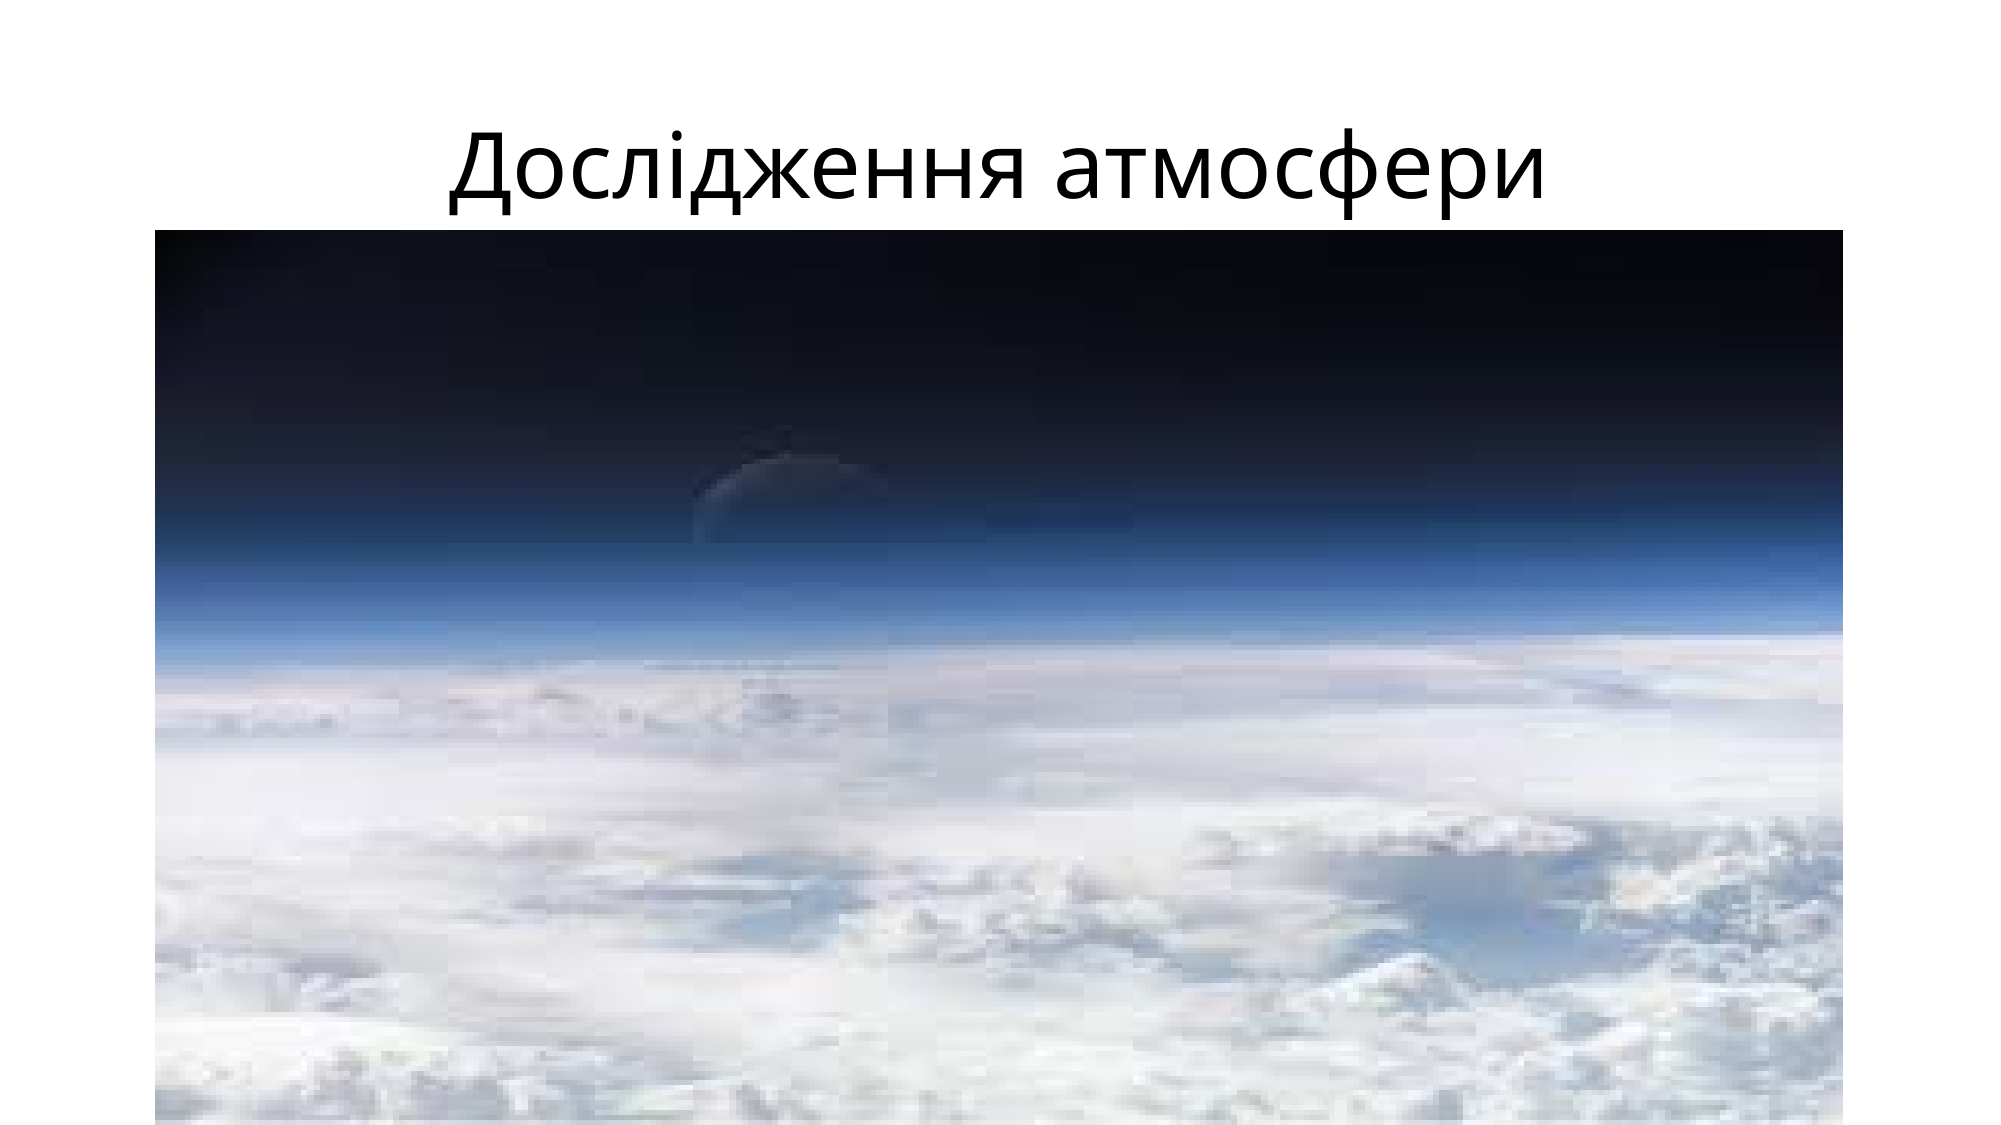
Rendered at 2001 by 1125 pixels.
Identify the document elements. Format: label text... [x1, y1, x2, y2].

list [155, 230, 1843, 1125]
title Дослідження атмосфери [137, 59, 1863, 278]
